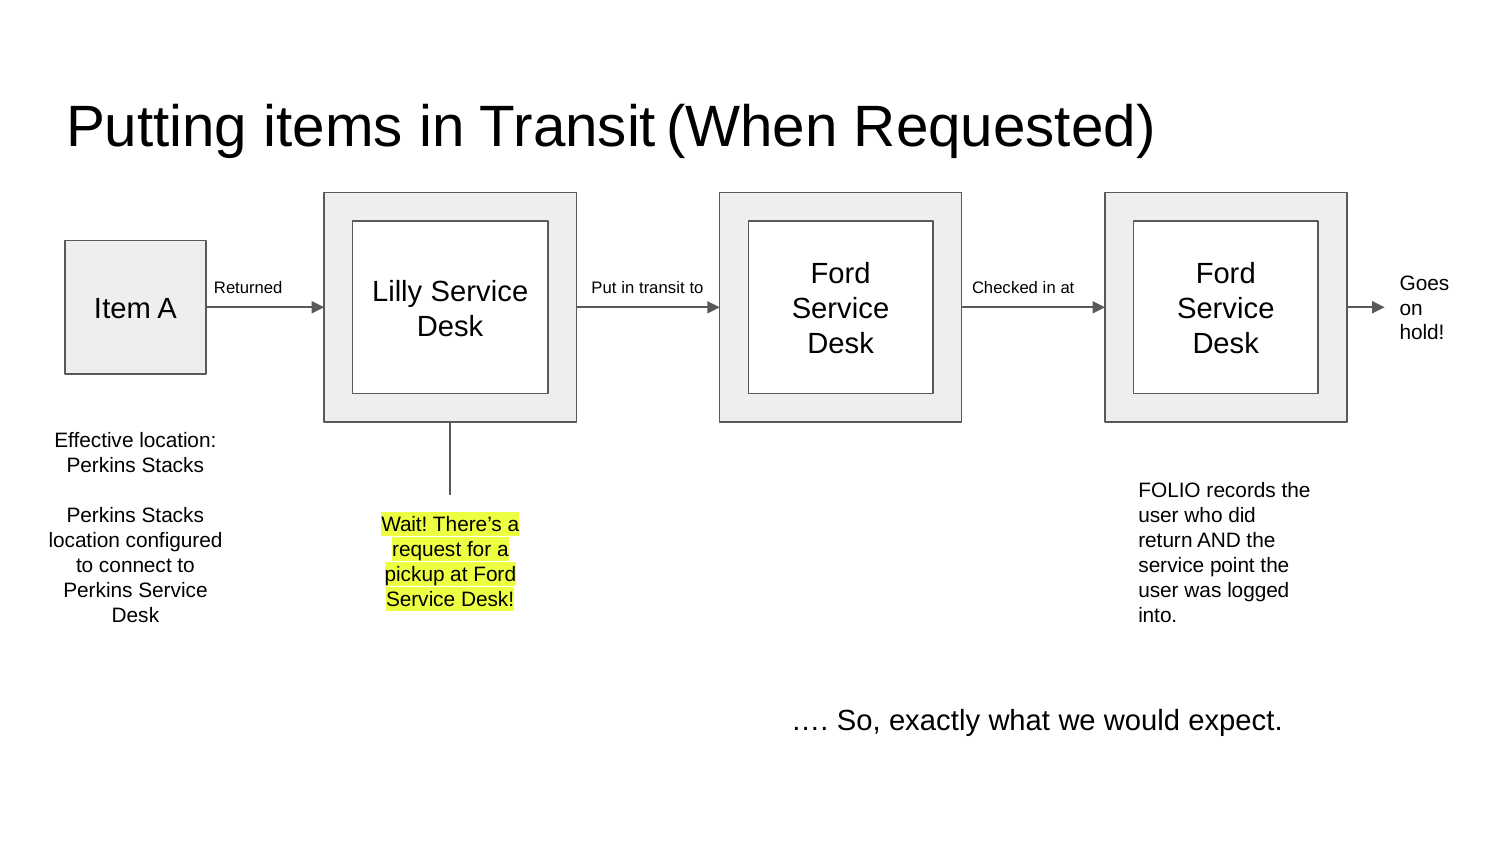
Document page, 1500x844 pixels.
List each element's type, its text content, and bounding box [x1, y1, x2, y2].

text_box FOLIO records the user who did return AND the service point the user was logged into. [1123, 461, 1329, 647]
text_box Ford Service Desk [1104, 192, 1347, 423]
text_box …. So, exactly what we would expect. [776, 685, 1341, 760]
text_box Goes on hold! [1384, 254, 1471, 361]
text_box Wait! There’s a request for a pickup at Ford Service Desk! [347, 495, 553, 629]
title Putting items in Transit (When Requested) [51, 72, 1449, 167]
text_box Effective location: Perkins Stacks Perkins Stacks location configured to connect to Perkins Service Desk [32, 411, 238, 636]
text_box Checked in at [957, 261, 1113, 308]
text_box Returned [198, 261, 323, 308]
text_box Ford Service Desk [719, 192, 962, 423]
text_box Put in transit to [576, 261, 732, 308]
text_box Lilly Service Desk [323, 192, 577, 423]
text_box Item A [64, 240, 206, 374]
